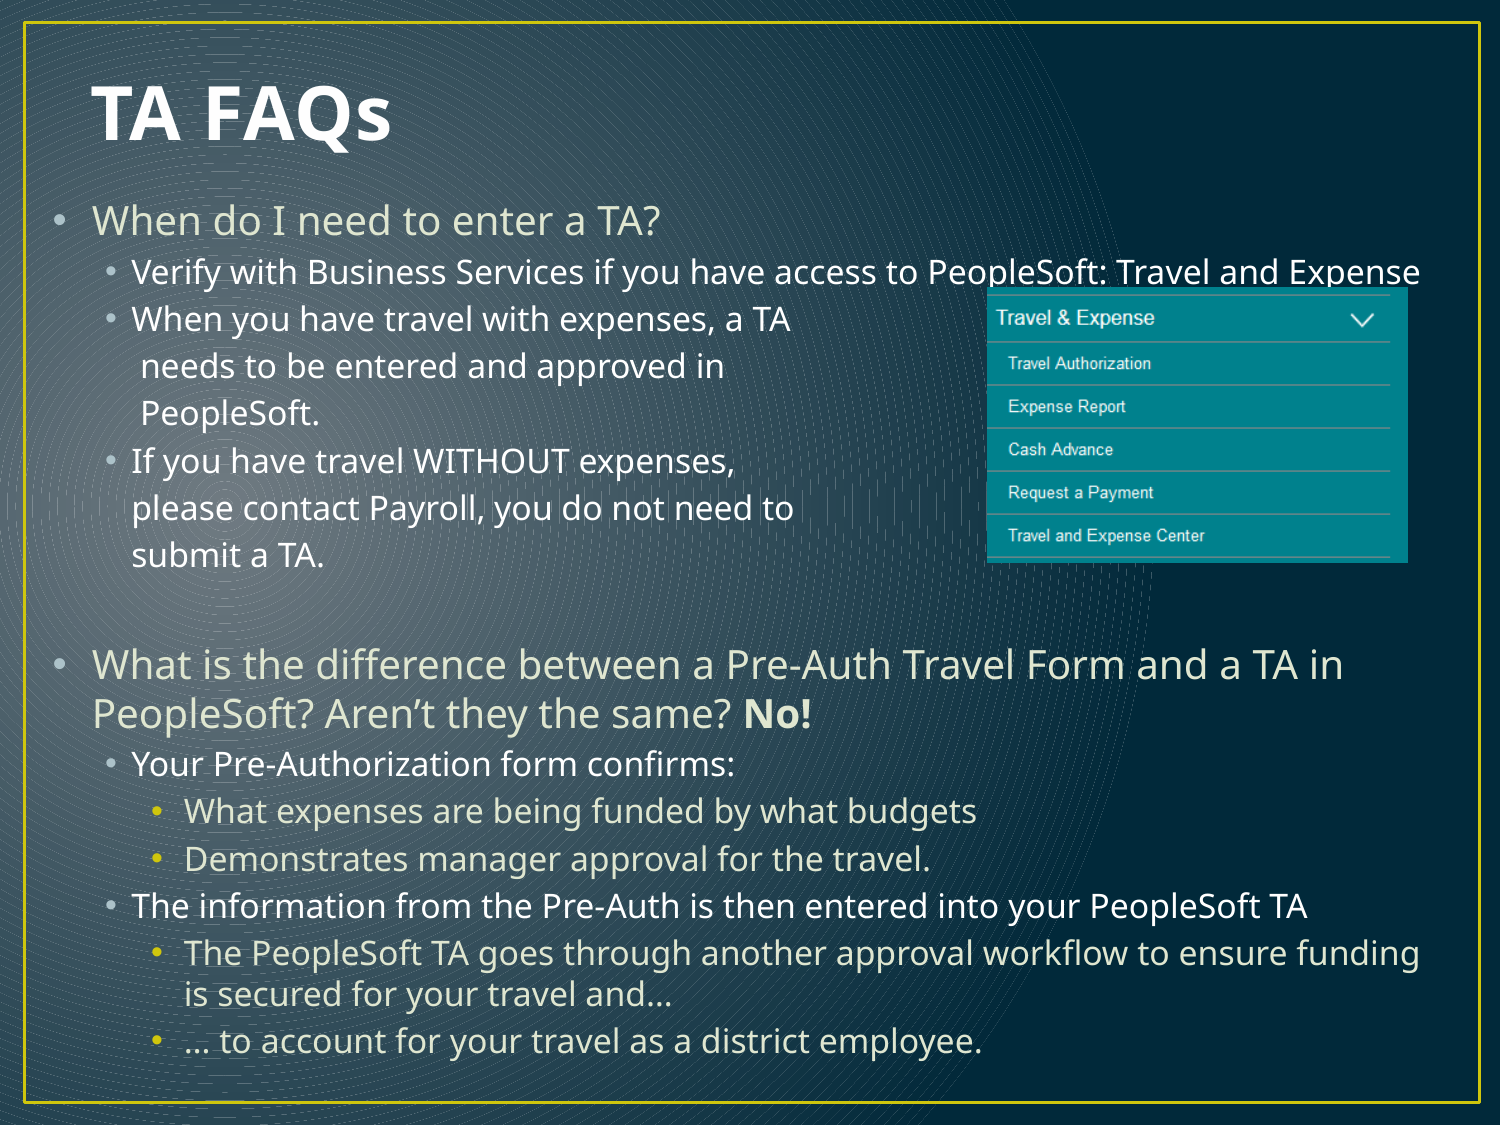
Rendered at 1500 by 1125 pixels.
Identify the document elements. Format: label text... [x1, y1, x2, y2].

picture [987, 287, 1407, 563]
list When do I need to enter a TA? Verify with Business Services if you have access to PeopleSoft: Travel and Expense When you have travel with expenses, a TA needs to be entered and approved in PeopleSoft. If you have travel WITHOUT expenses, please contact Payroll, you do not need to submit a TA. What is the difference between a Pre-Auth Travel Form and a TA in PeopleSoft? Aren’t they the same? No! Your Pre-Authorization form confirms: What expenses are being funded by what budgets Demonstrates manager approval for the travel. The information from the Pre-Auth is then entered into your PeopleSoft TA The PeopleSoft TA goes through another approval workflow to ensure funding is secured for your travel and… … to account for your travel as a district employee. [37, 187, 1450, 1088]
title TA FAQs [75, 45, 1425, 163]
